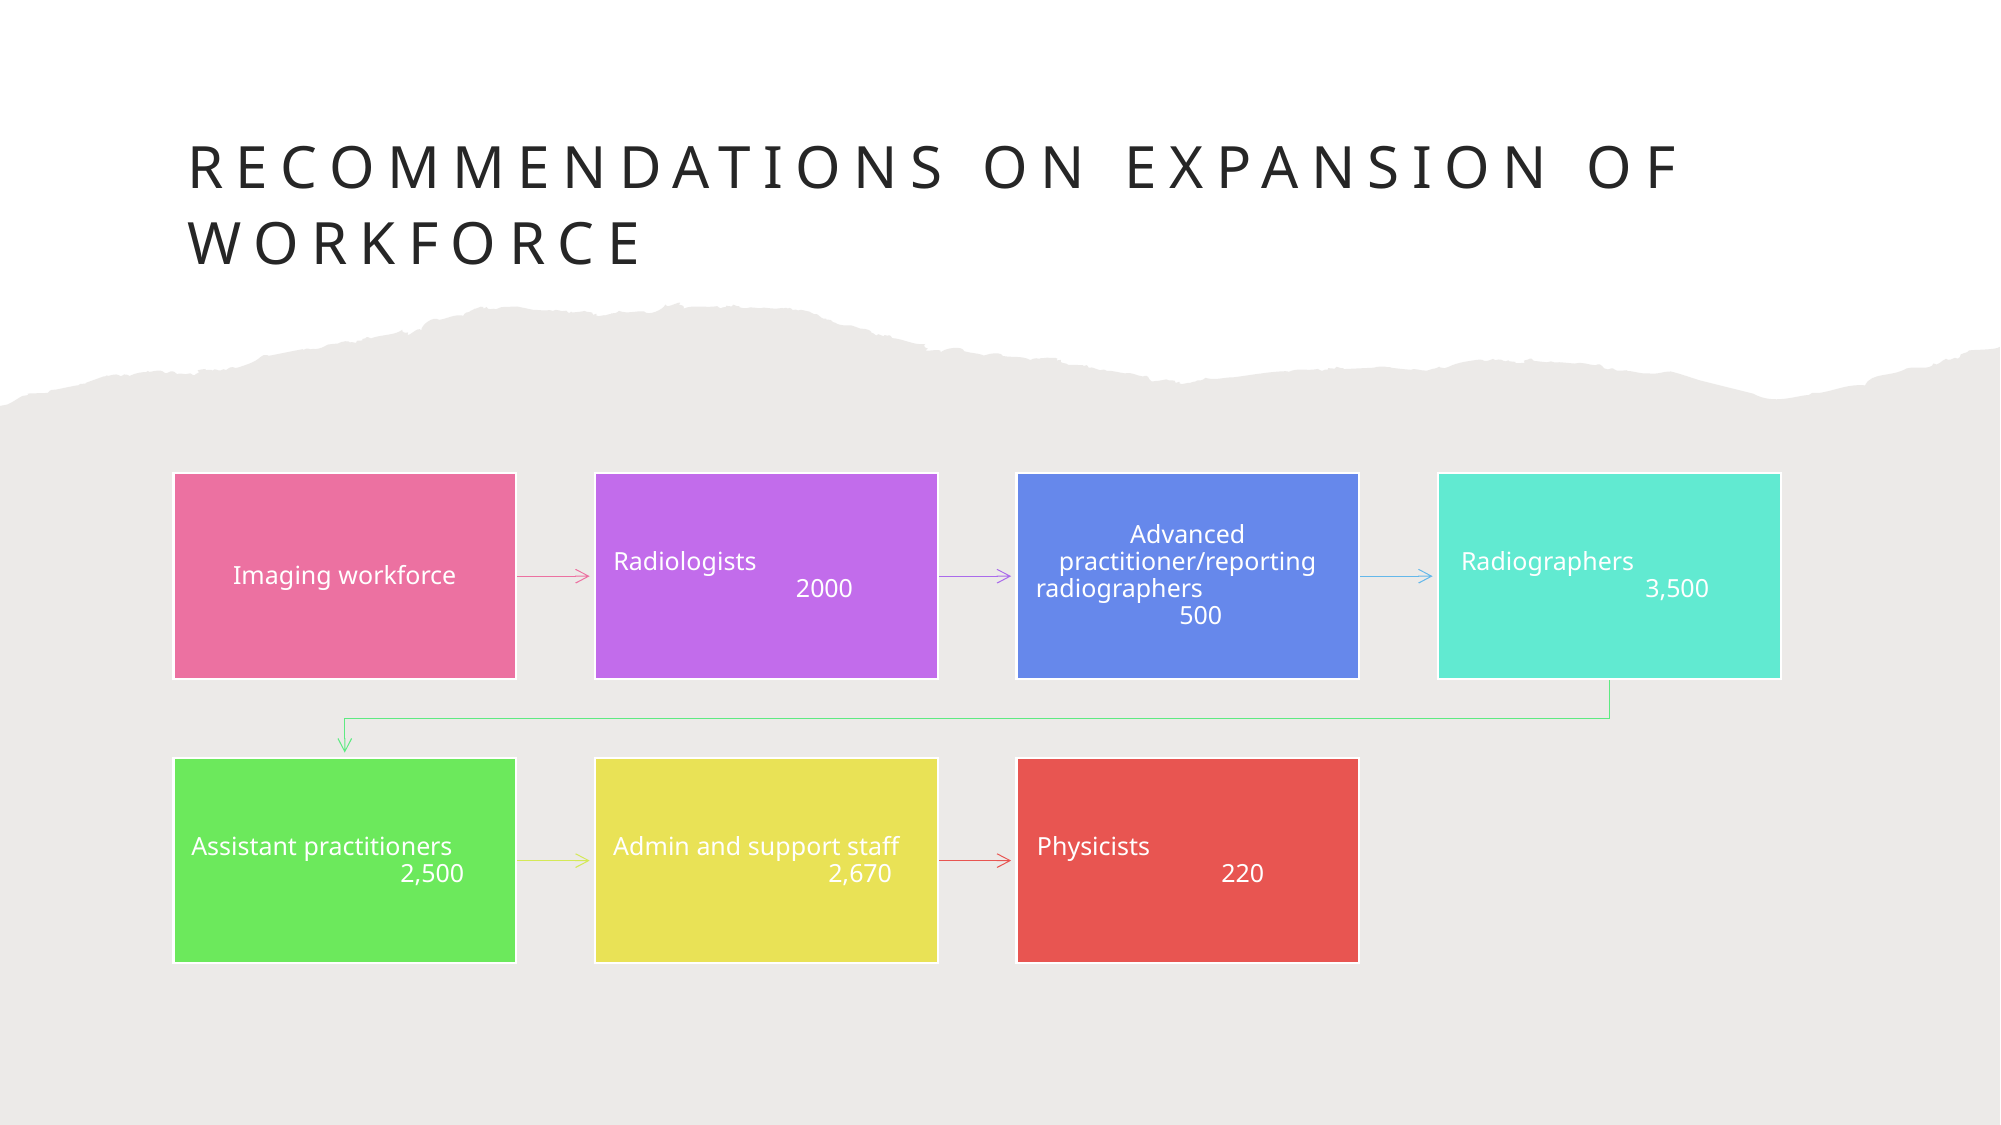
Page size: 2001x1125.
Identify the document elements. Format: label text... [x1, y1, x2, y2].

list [172, 410, 1782, 1026]
text_box [0, 0, 2000, 404]
text_box [0, 301, 2000, 1125]
title Recommendations on expansion of workforce [172, 99, 1782, 300]
